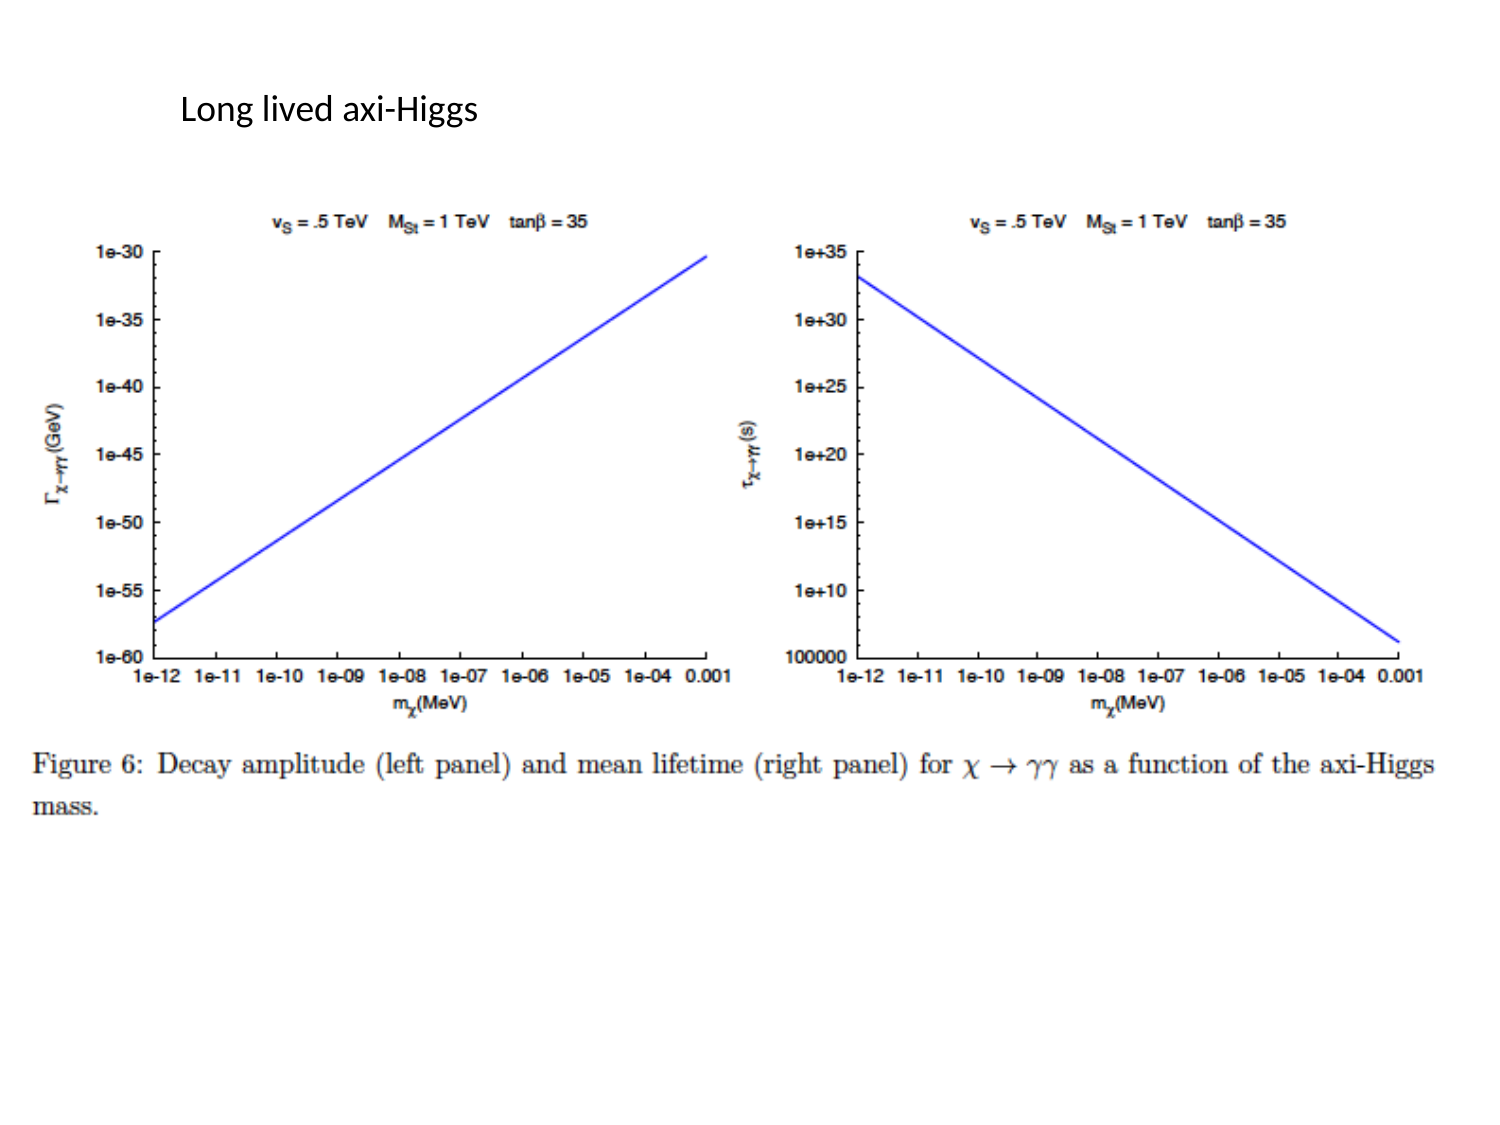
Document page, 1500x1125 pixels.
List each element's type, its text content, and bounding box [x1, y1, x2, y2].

text_box Long lived axi-Higgs [165, 76, 502, 137]
picture [0, 143, 1500, 838]
